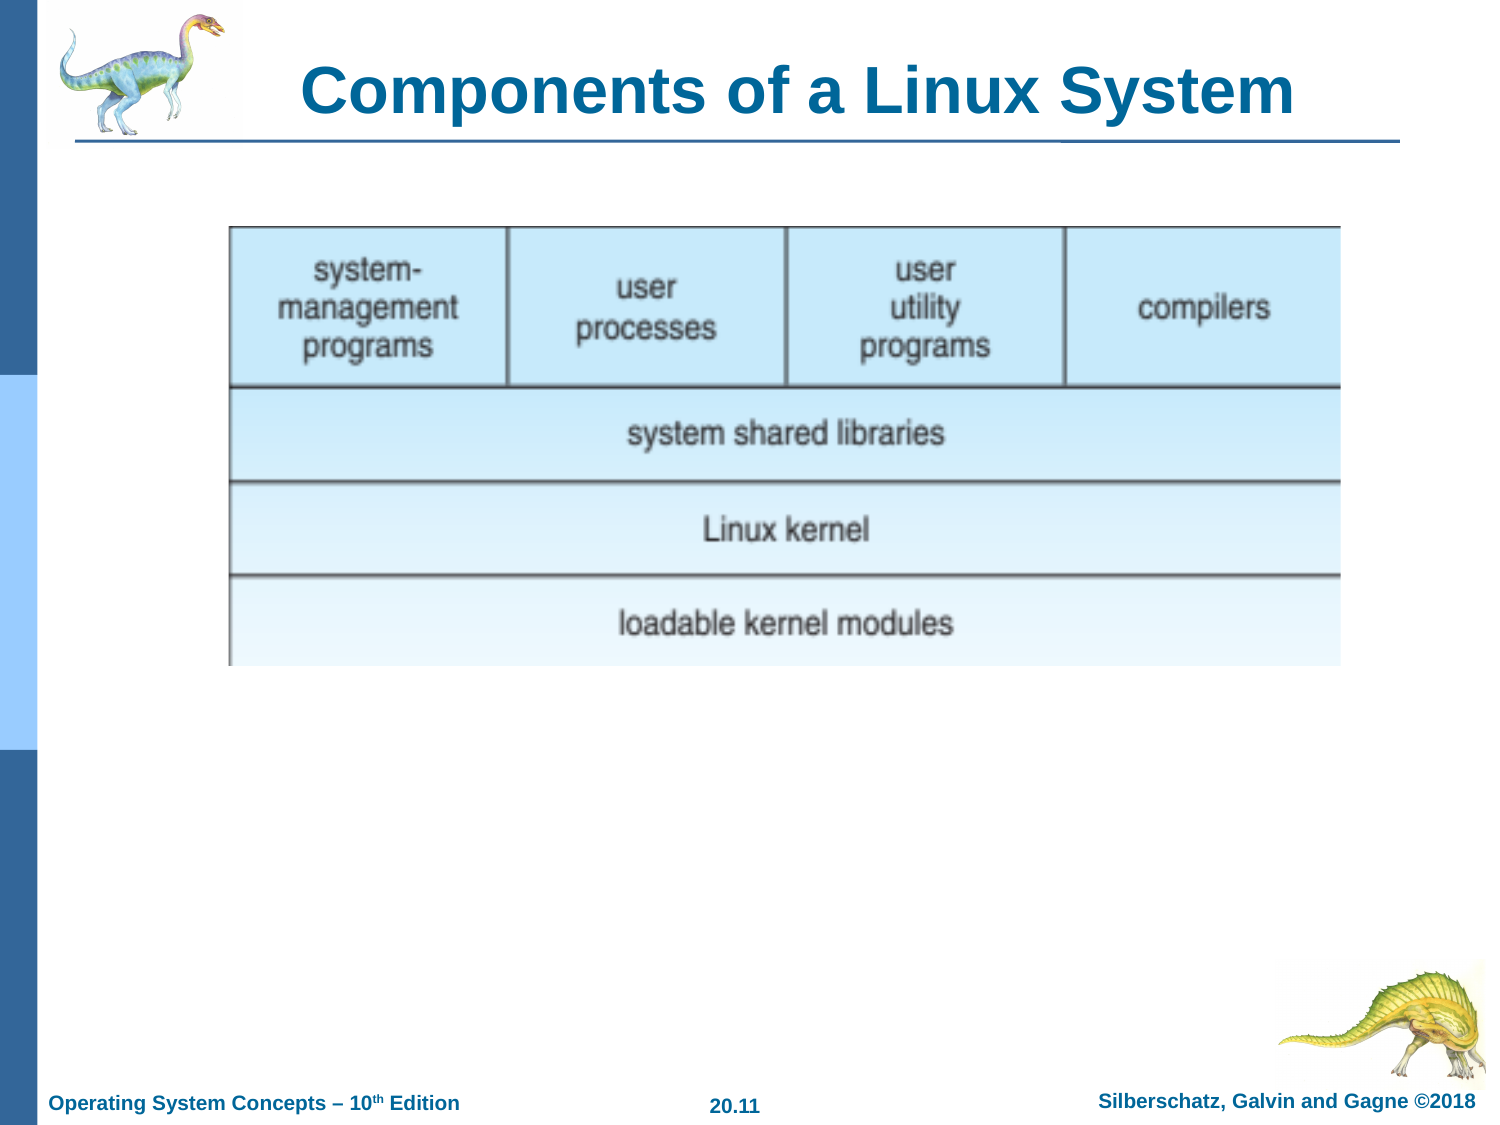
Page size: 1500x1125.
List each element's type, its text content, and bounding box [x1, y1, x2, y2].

picture [46, 0, 243, 149]
title Components of a Linux System [169, 40, 1429, 135]
picture [228, 226, 1341, 666]
picture [1275, 959, 1486, 1090]
